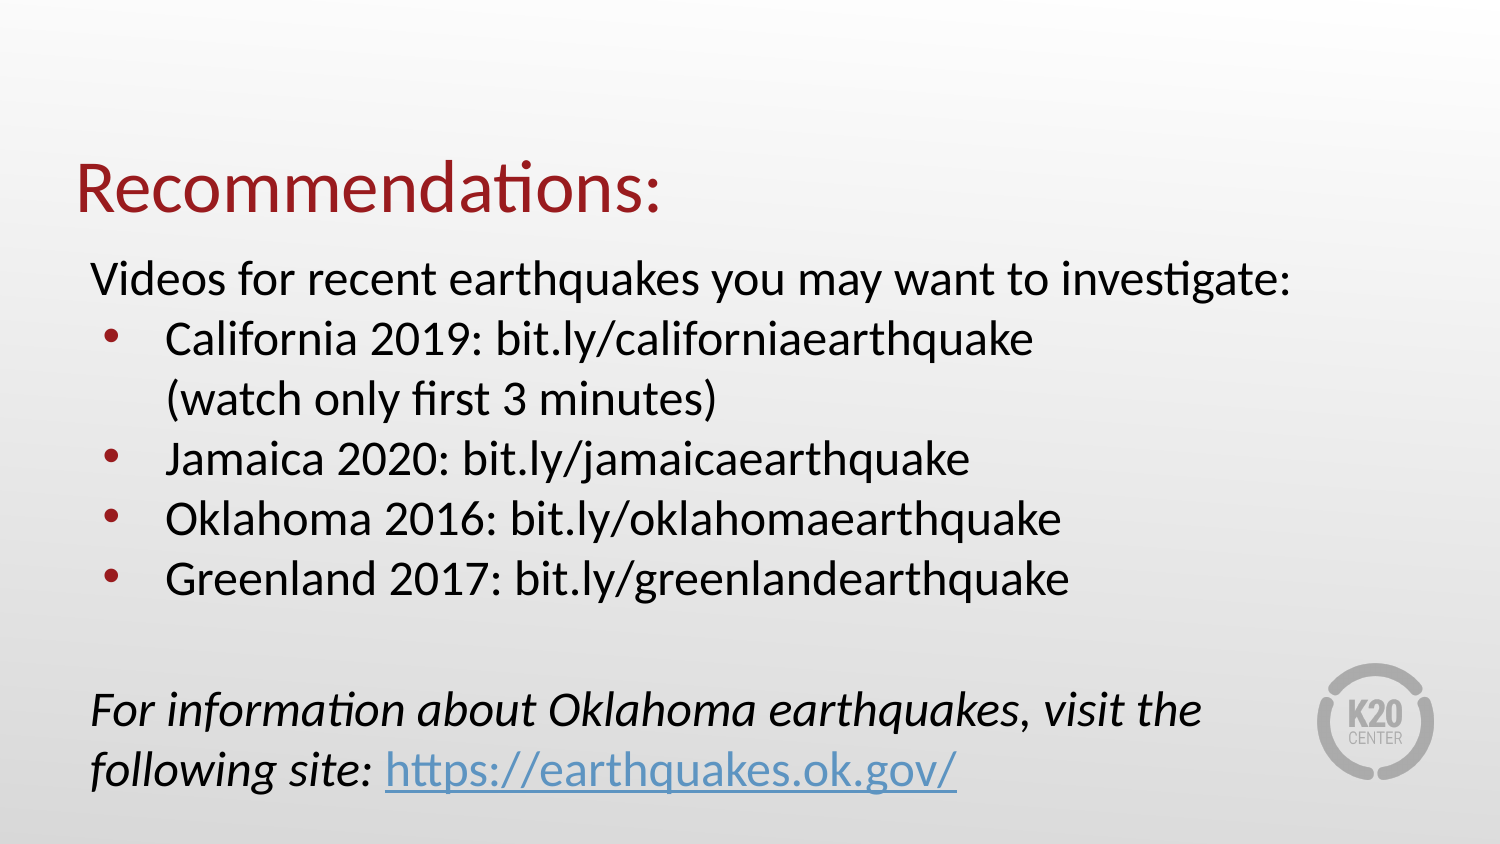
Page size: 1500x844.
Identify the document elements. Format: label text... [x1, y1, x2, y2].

list Videos for recent earthquakes you may want to investigate: California 2019: bit.ly/californiaearthquake (watch only first 3 minutes) Jamaica 2020: bit.ly/jamaicaearthquake Oklahoma 2016: bit.ly/oklahomaearthquake Greenland 2017: bit.ly/greenlandearthquake For information about Oklahoma earthquakes, visit the following site: https://earthquakes.ok.gov/ [75, 238, 1347, 779]
title Recommendations: [75, 86, 1425, 228]
picture [1300, 646, 1451, 797]
